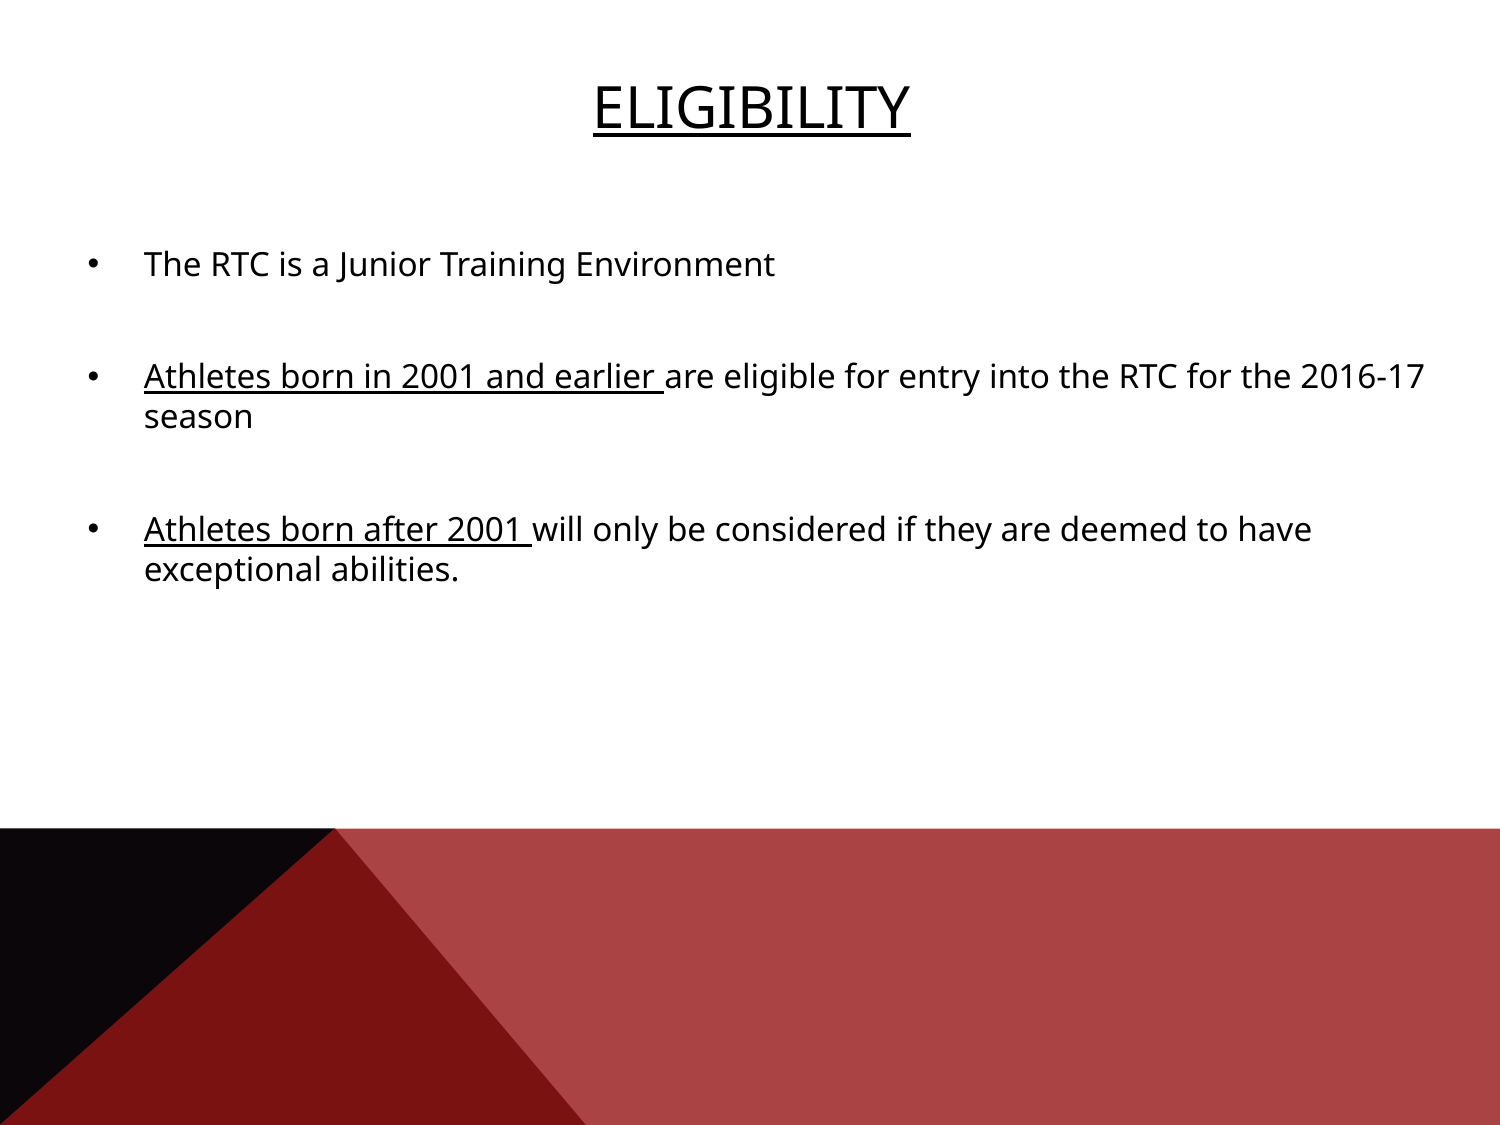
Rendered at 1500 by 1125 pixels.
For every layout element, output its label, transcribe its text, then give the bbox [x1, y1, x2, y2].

title ELIGIBILITY [135, 60, 1369, 150]
list The RTC is a Junior Training Environment Athletes born in 2001 and earlier are eligible for entry into the RTC for the 2016-17 season Athletes born after 2001 will only be considered if they are deemed to have exceptional abilities. [72, 235, 1459, 731]
